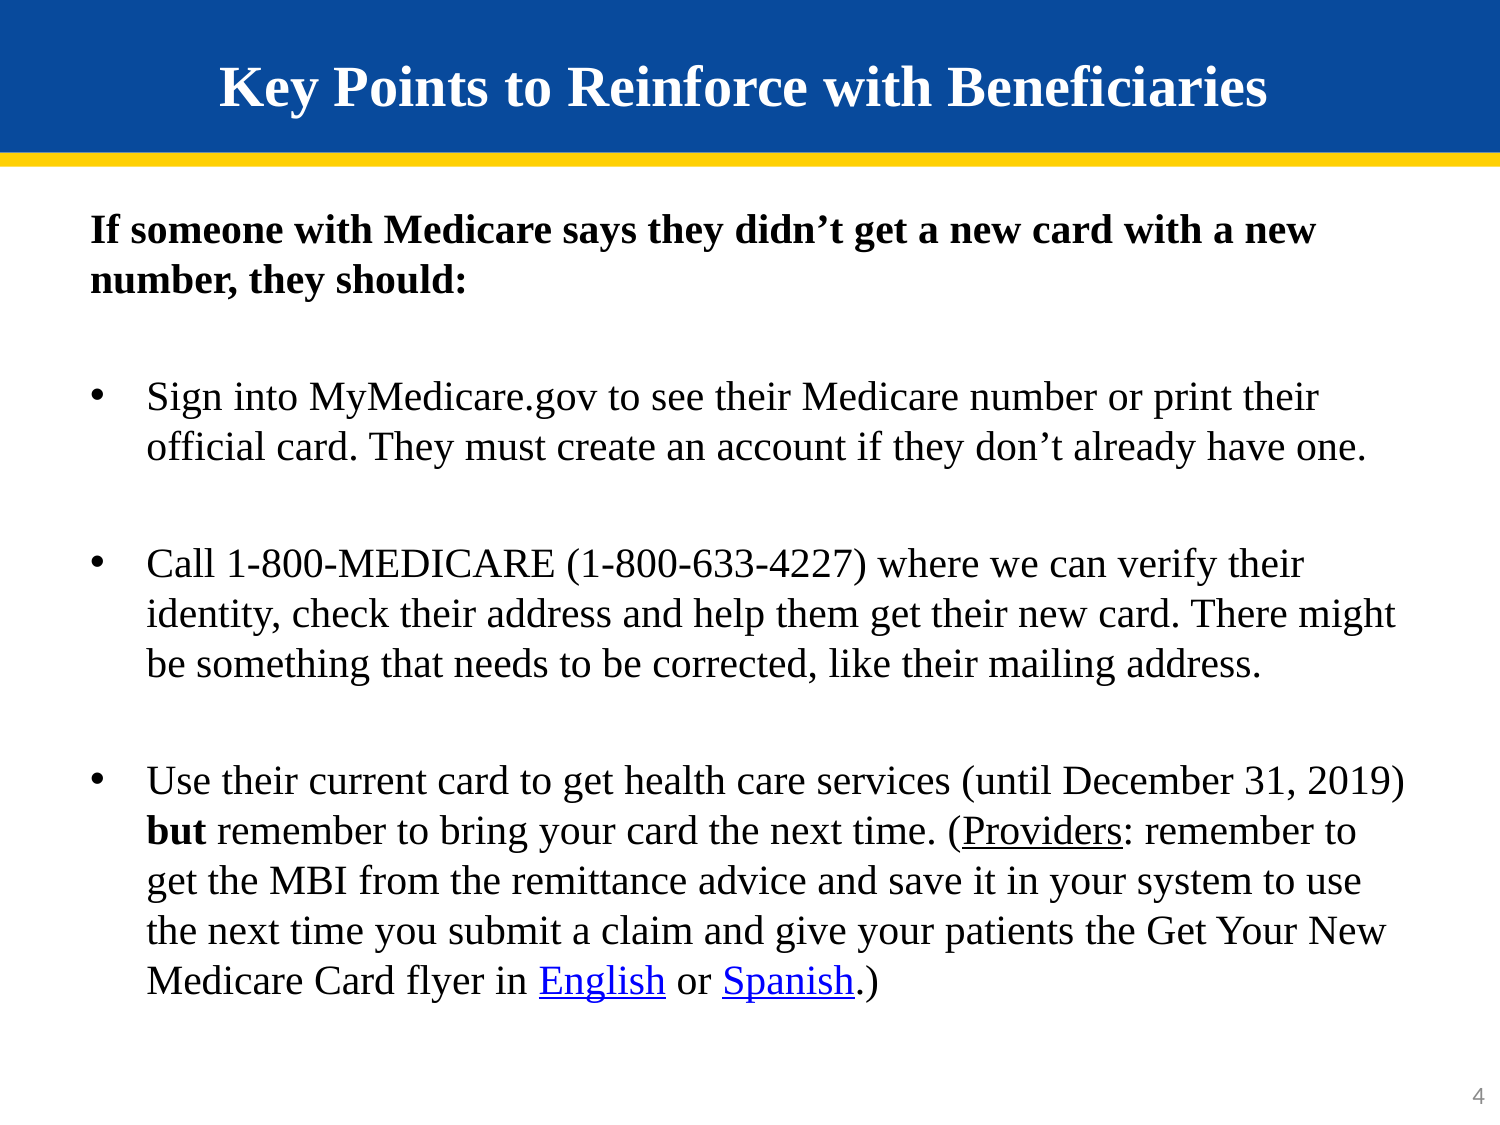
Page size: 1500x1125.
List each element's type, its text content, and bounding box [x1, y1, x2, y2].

title Key Points to Reinforce with Beneficiaries [24, 0, 1463, 167]
slide_number 4 [1149, 1065, 1500, 1125]
list If someone with Medicare says they didn’t get a new card with a new number, they should: Sign into MyMedicare.gov to see their Medicare number or print their official card. They must create an account if they don’t already have one. Call 1-800-MEDICARE (1-800-633-4227) where we can verify their identity, check their address and help them get their new card. There might be something that needs to be corrected, like their mailing address. Use their current card to get health care services (until December 31, 2019) but remember to bring your card the next time. (Providers: remember to get the MBI from the remittance advice and save it in your system to use the next time you submit a claim and give your patients the Get Your New Medicare Card flyer in English or Spanish.) [75, 194, 1425, 1040]
